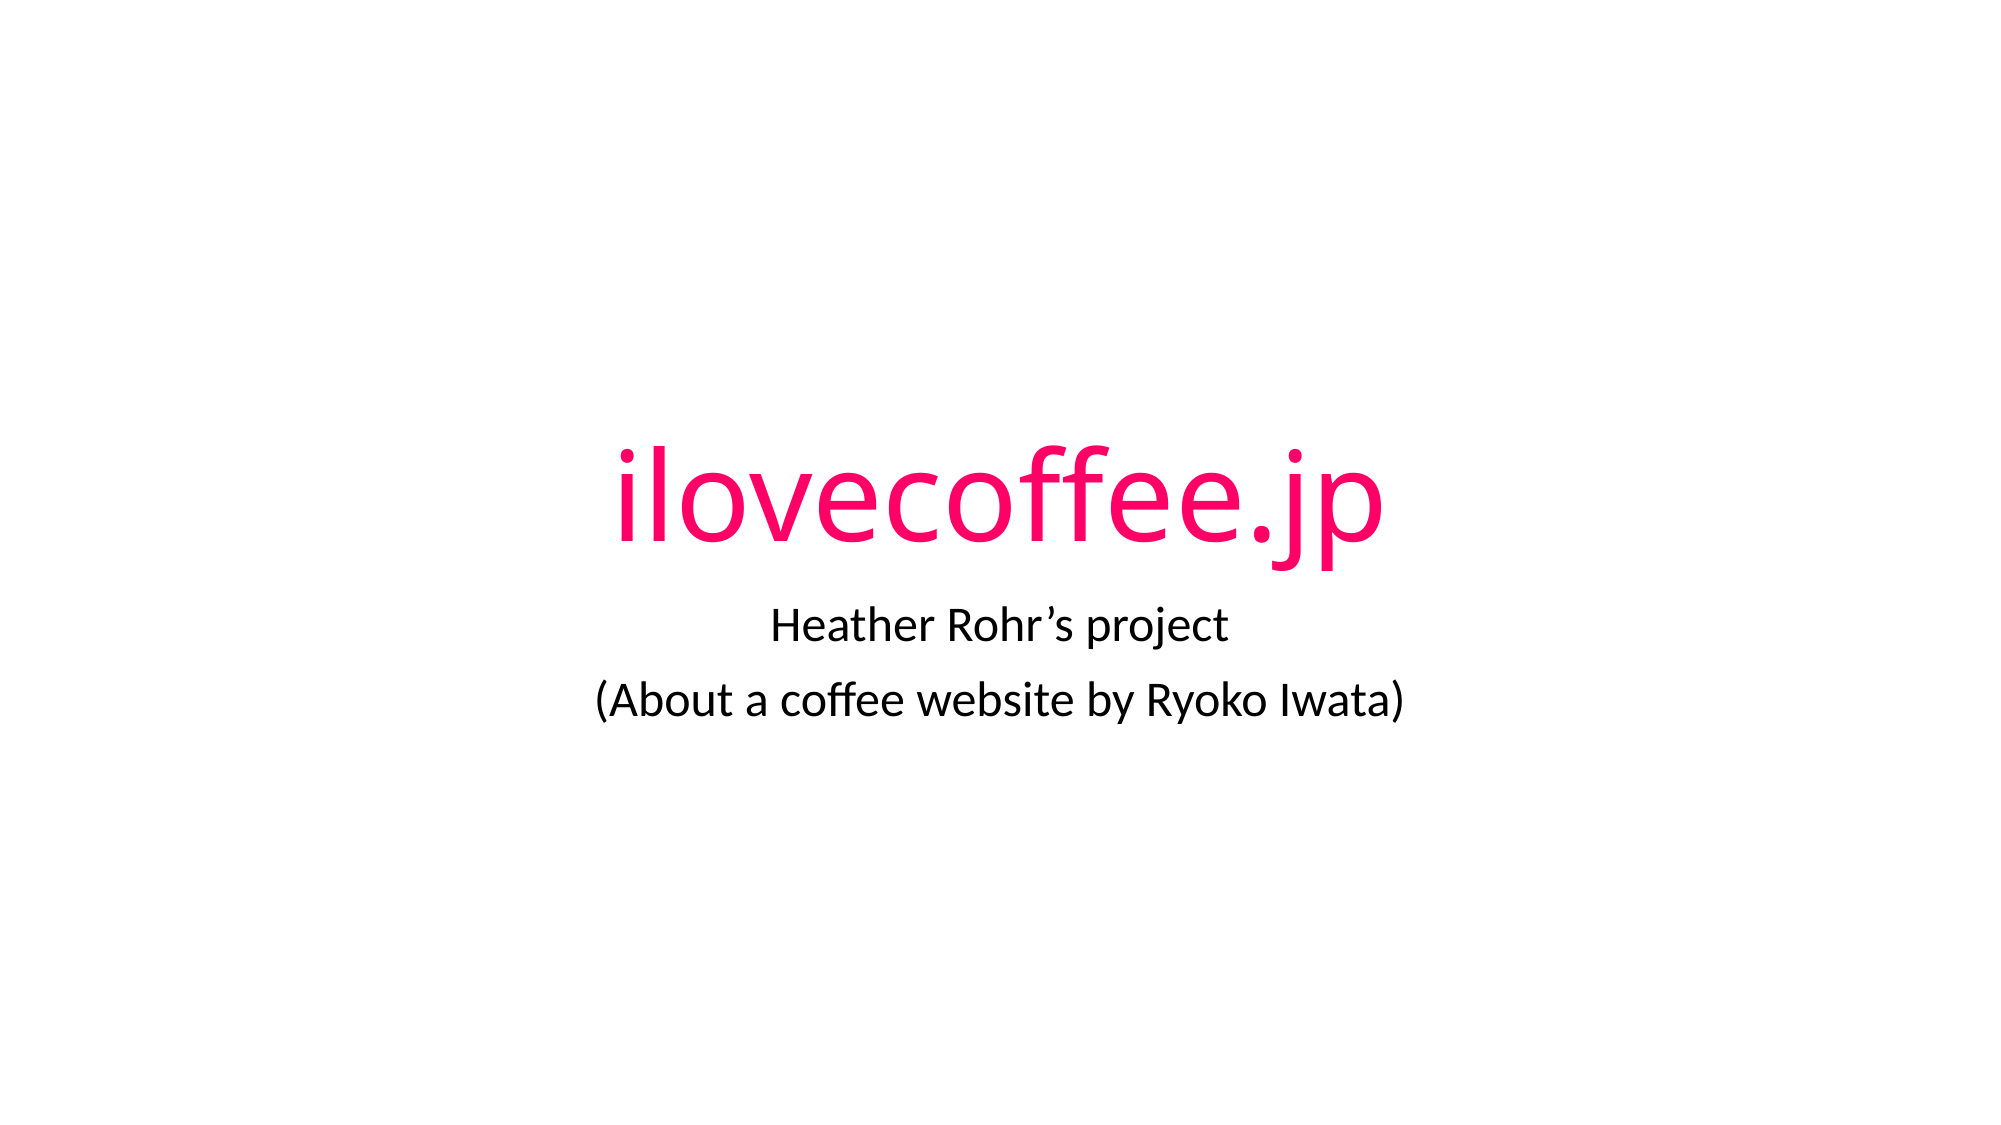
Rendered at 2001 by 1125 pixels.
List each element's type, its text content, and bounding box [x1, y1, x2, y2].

title ilovecoffee.jp [249, 184, 1750, 576]
subtitle Heather Rohr’s project (About a coffee website by Ryoko Iwata) [249, 590, 1750, 863]
